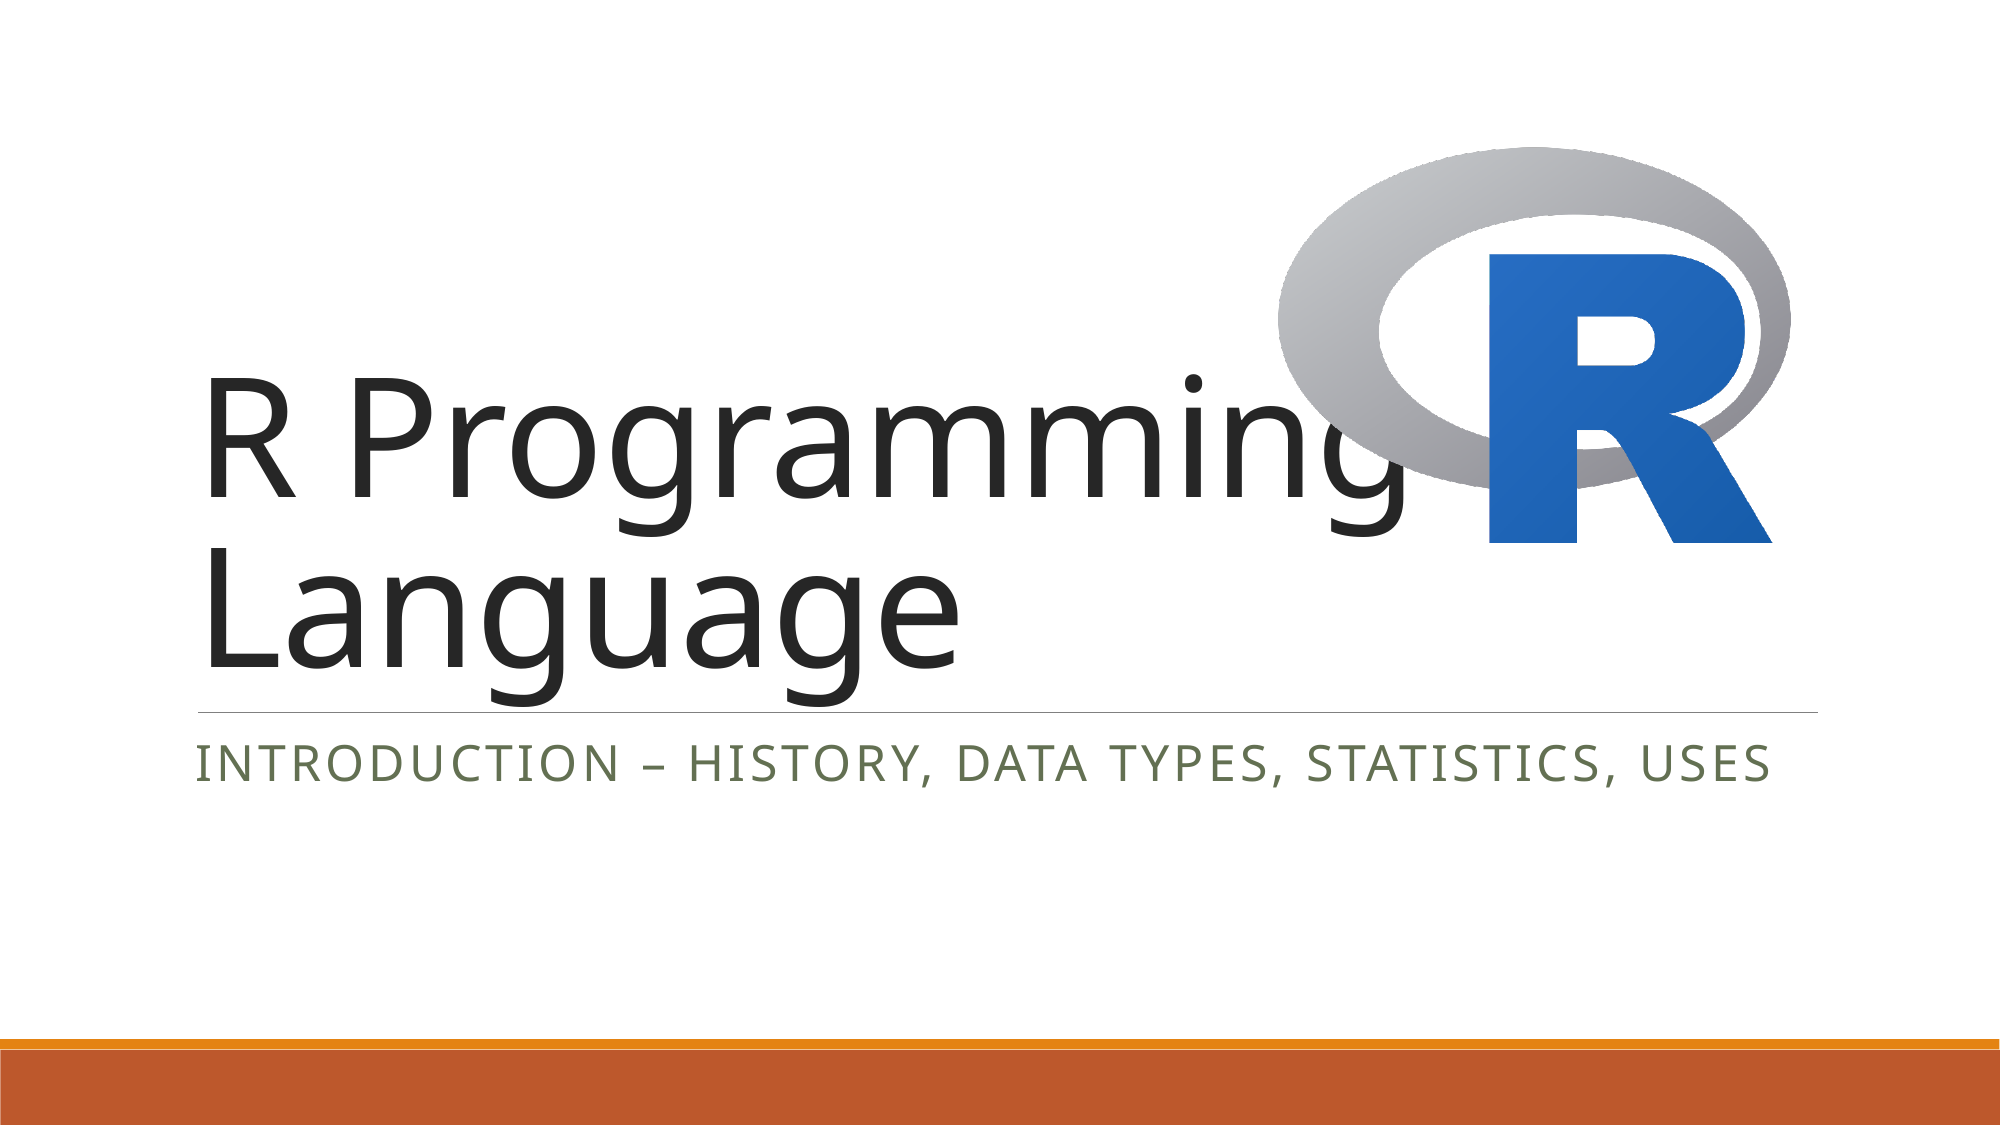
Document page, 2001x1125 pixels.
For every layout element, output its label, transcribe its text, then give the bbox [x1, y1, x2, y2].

title R Programming Language [180, 124, 1830, 710]
picture [1276, 144, 1792, 545]
subtitle Introduction – History, Data Types, Statistics, Uses [180, 730, 1831, 919]
